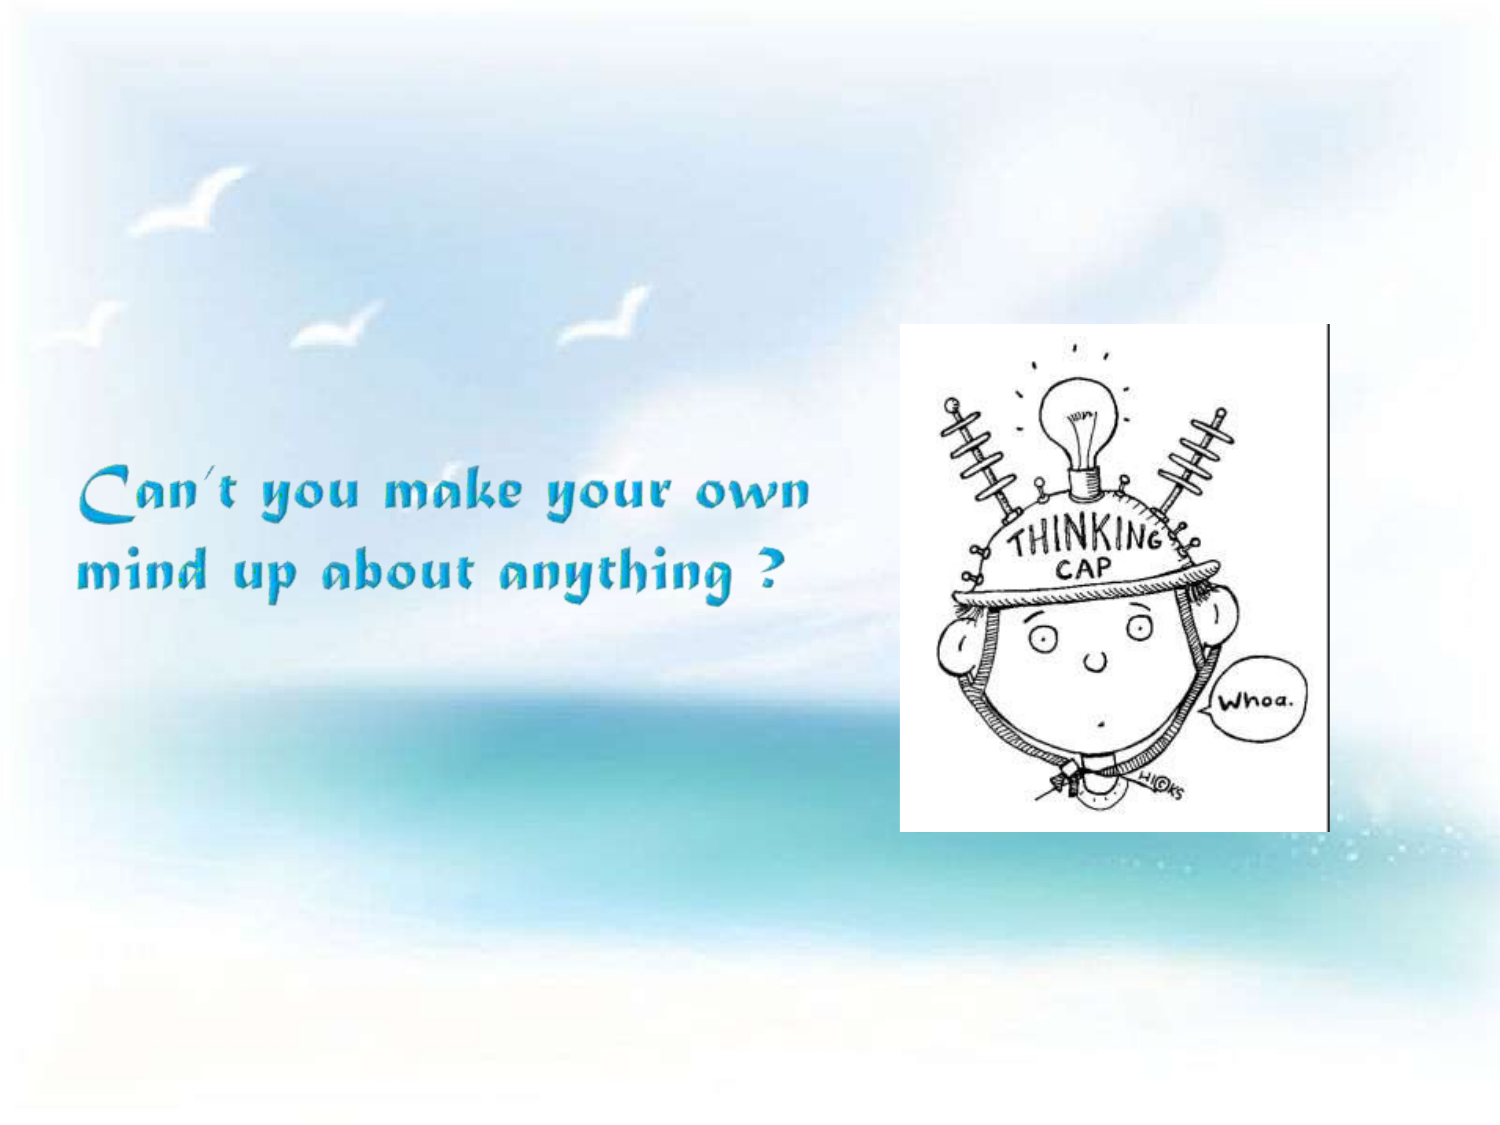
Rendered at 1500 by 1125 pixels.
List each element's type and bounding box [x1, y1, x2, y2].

text_box [0, 0, 1500, 1125]
text_box [32, 432, 877, 621]
text_box [899, 324, 1330, 832]
